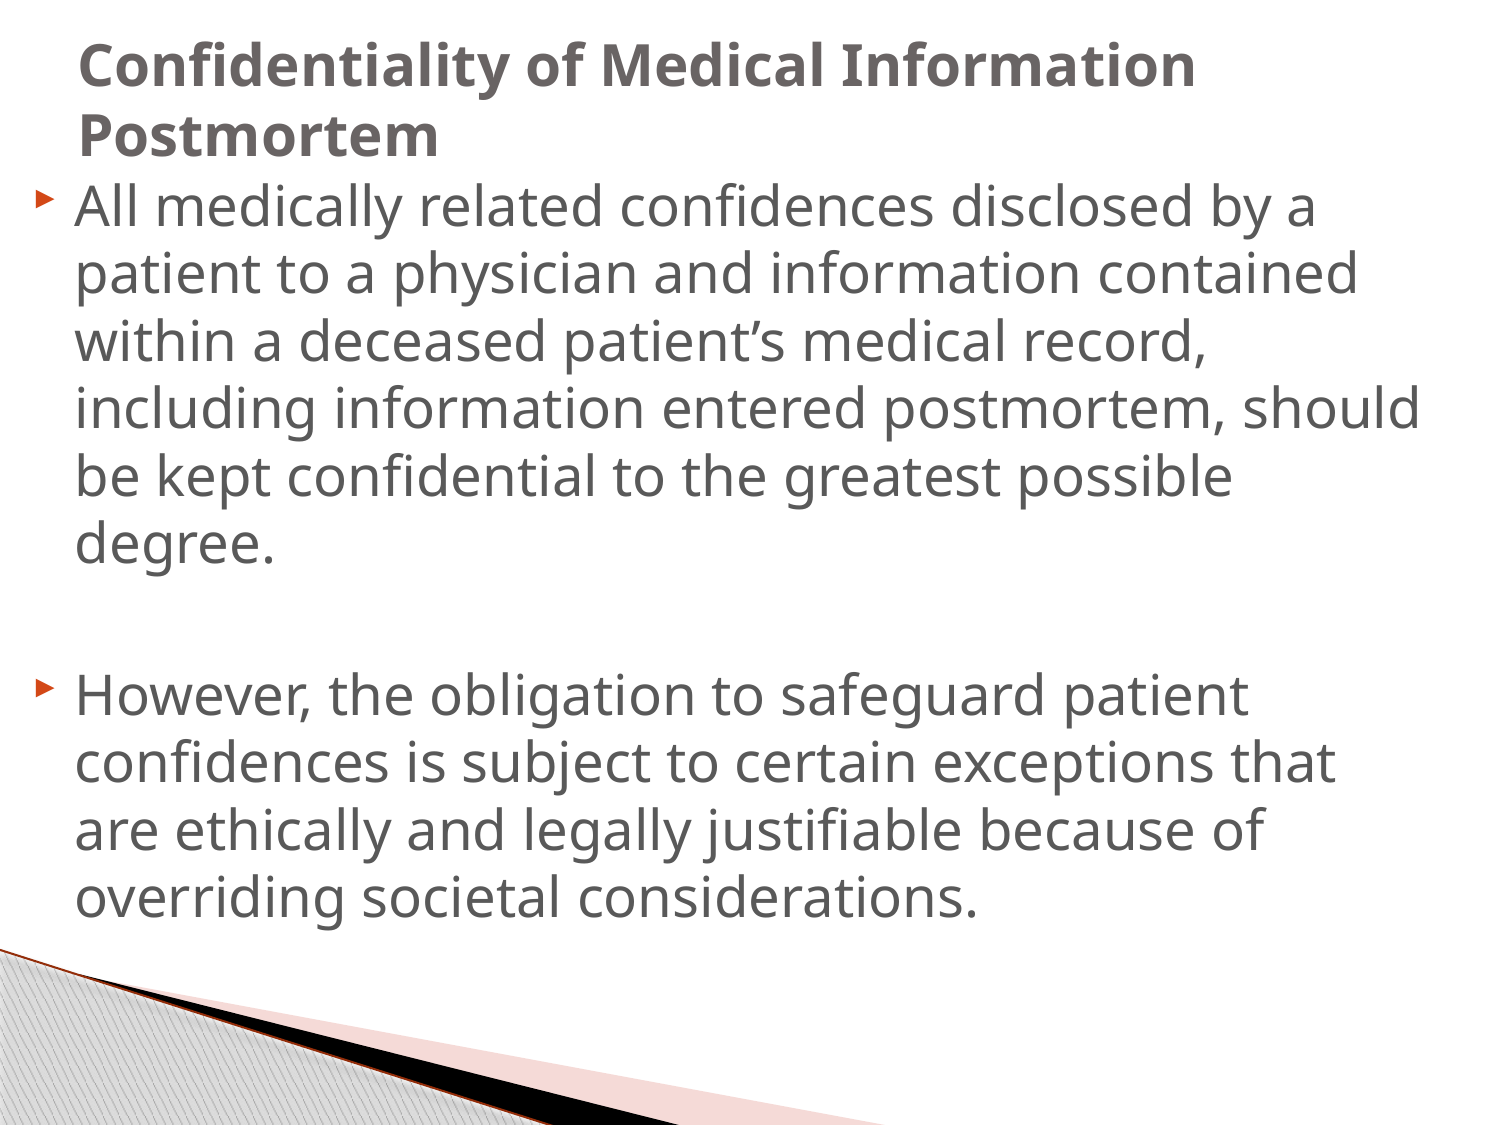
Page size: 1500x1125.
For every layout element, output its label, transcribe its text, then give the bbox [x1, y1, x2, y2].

list All medically related confidences disclosed by a patient to a physician and information contained within a deceased patient’s medical record, including information entered postmortem, should be kept confidential to the greatest possible degree. However, the obligation to safeguard patient confidences is subject to certain exceptions that are ethically and legally justifiable because of overriding societal considerations. [0, 162, 1450, 1125]
title Confidentiality of Medical Information Postmortem [62, 4, 1500, 192]
